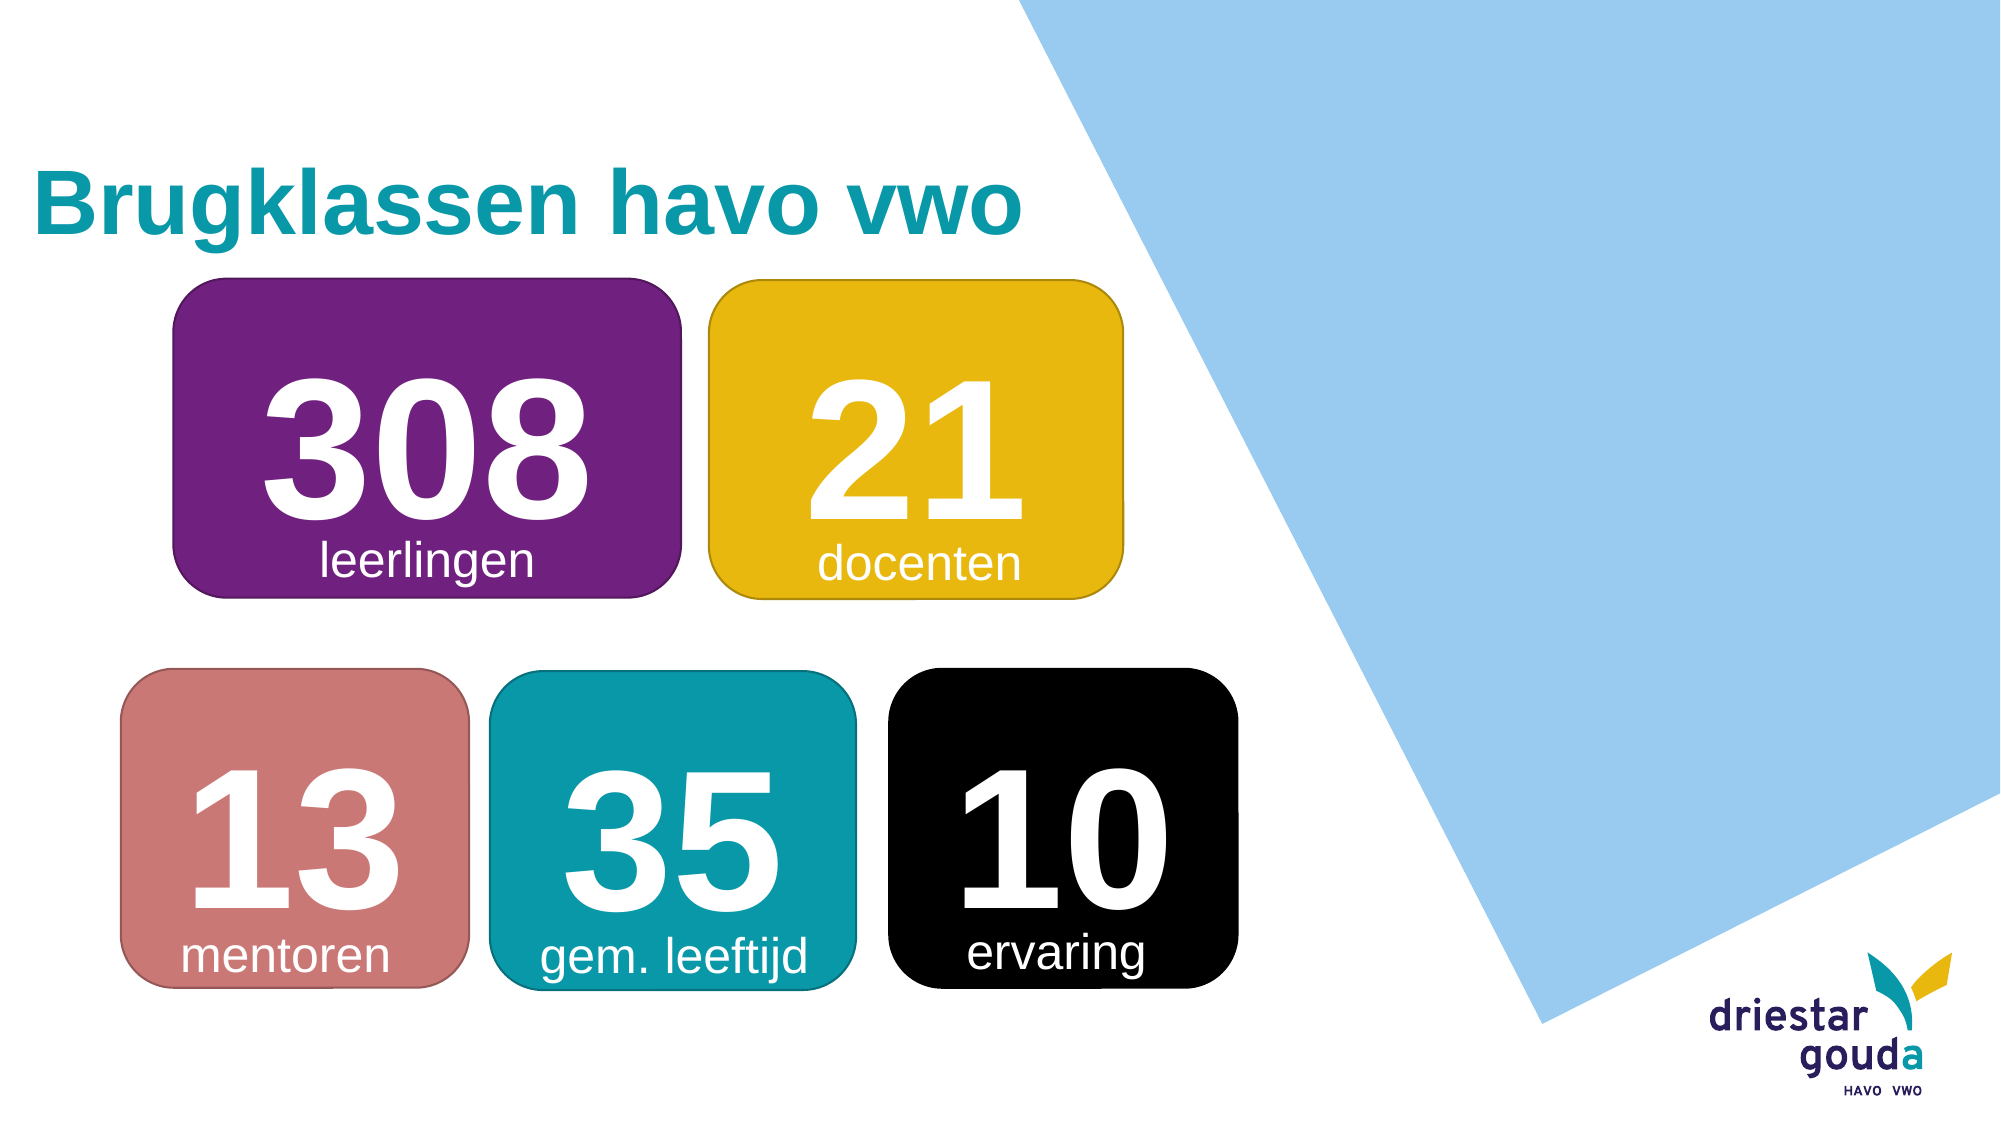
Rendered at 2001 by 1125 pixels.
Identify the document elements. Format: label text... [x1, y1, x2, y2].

text_box docenten [736, 522, 1104, 598]
text_box 35 [488, 670, 858, 949]
text_box 10 [888, 667, 1239, 911]
text_box 21 [707, 279, 1125, 594]
text_box 308 [207, 595, 648, 599]
text_box ervaring [873, 911, 1240, 987]
title Brugklassen havo vwo [17, 95, 1743, 314]
text_box leerlingen [173, 519, 681, 595]
text_box mentoren [102, 915, 470, 991]
text_box 13 [119, 667, 471, 938]
text_box 308 [172, 277, 683, 556]
text_box gem. leeftijd [490, 915, 858, 991]
